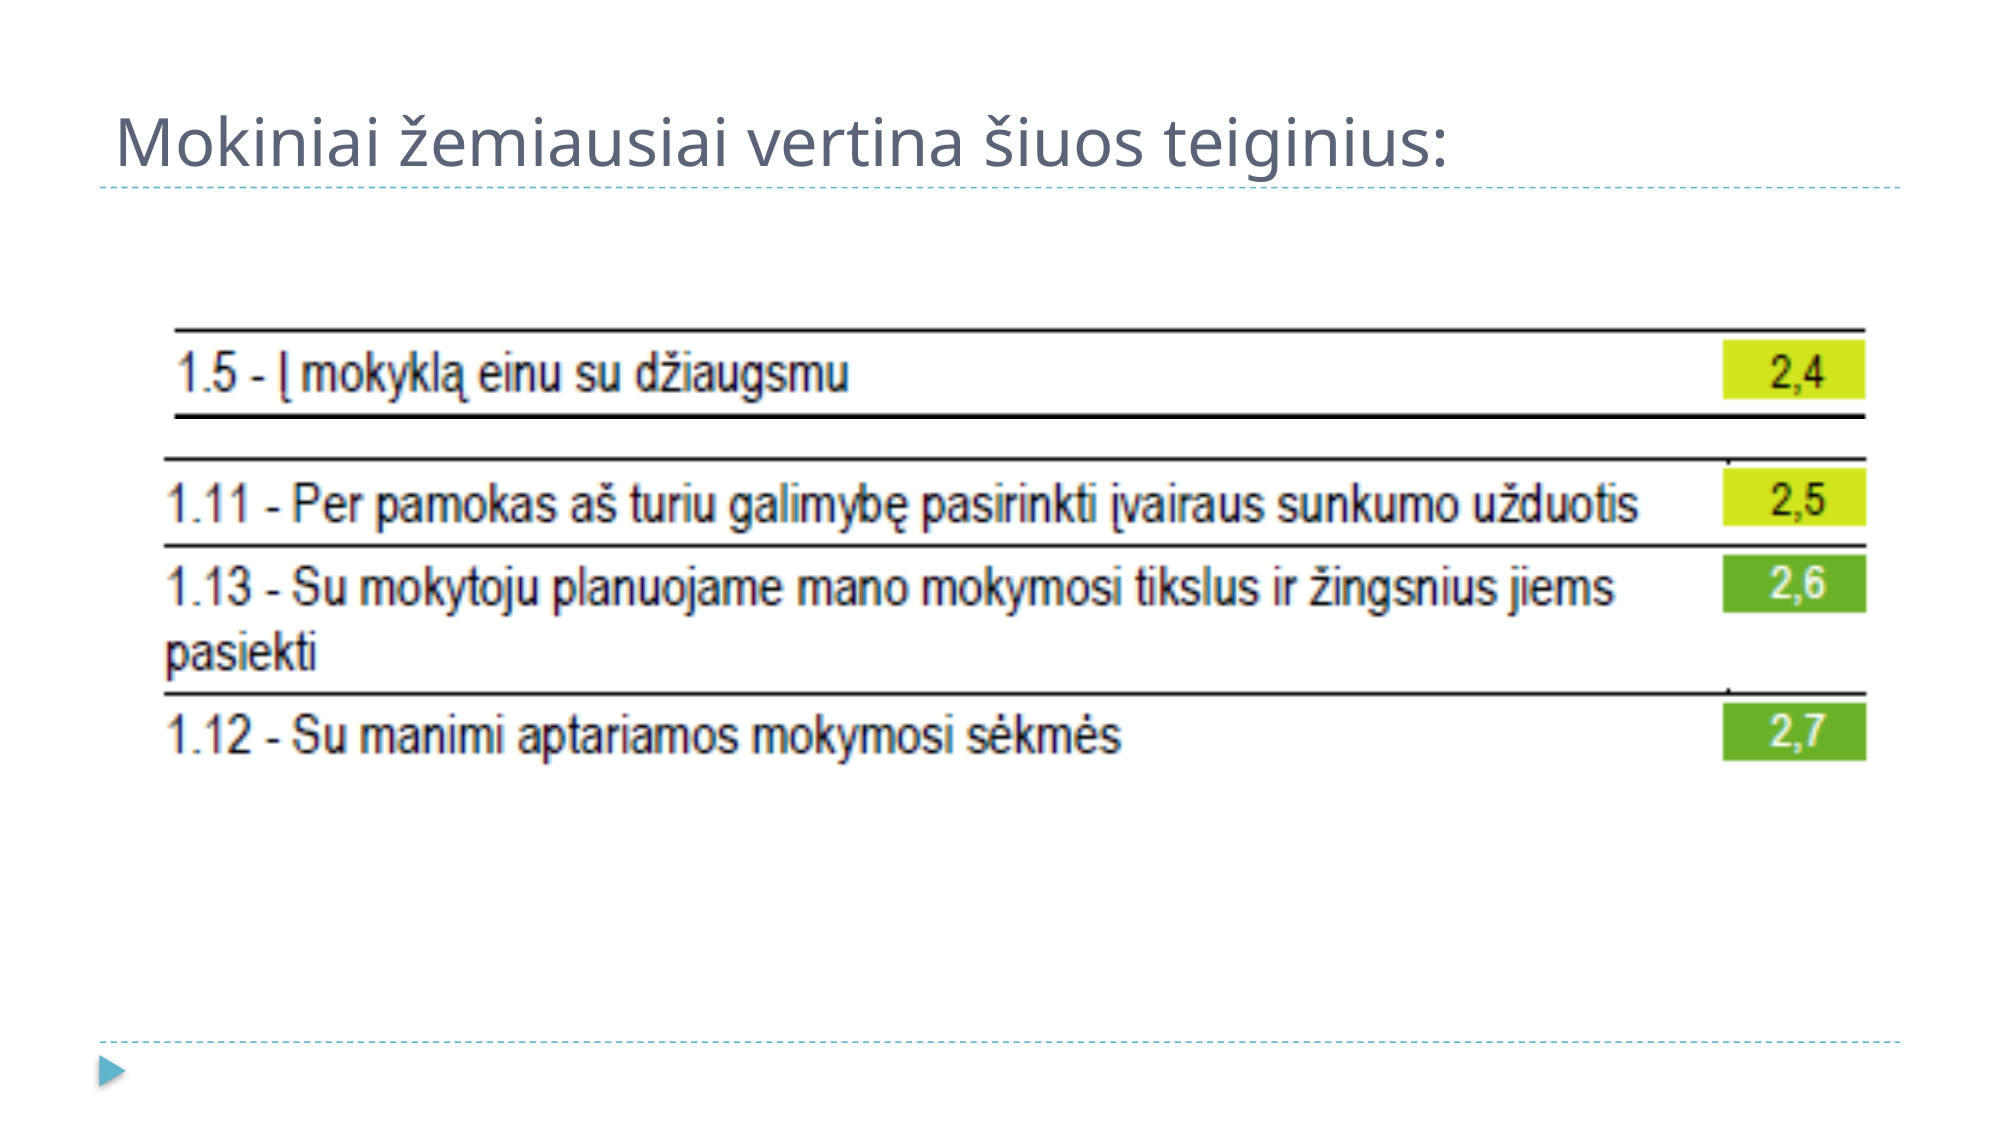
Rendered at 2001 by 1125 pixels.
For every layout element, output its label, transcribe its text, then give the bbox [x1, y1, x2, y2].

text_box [151, 454, 1922, 823]
title Mokiniai žemiausiai vertina šiuos teiginius: [99, 24, 1900, 188]
picture [151, 455, 1925, 827]
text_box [151, 304, 1885, 416]
picture [151, 304, 1888, 419]
